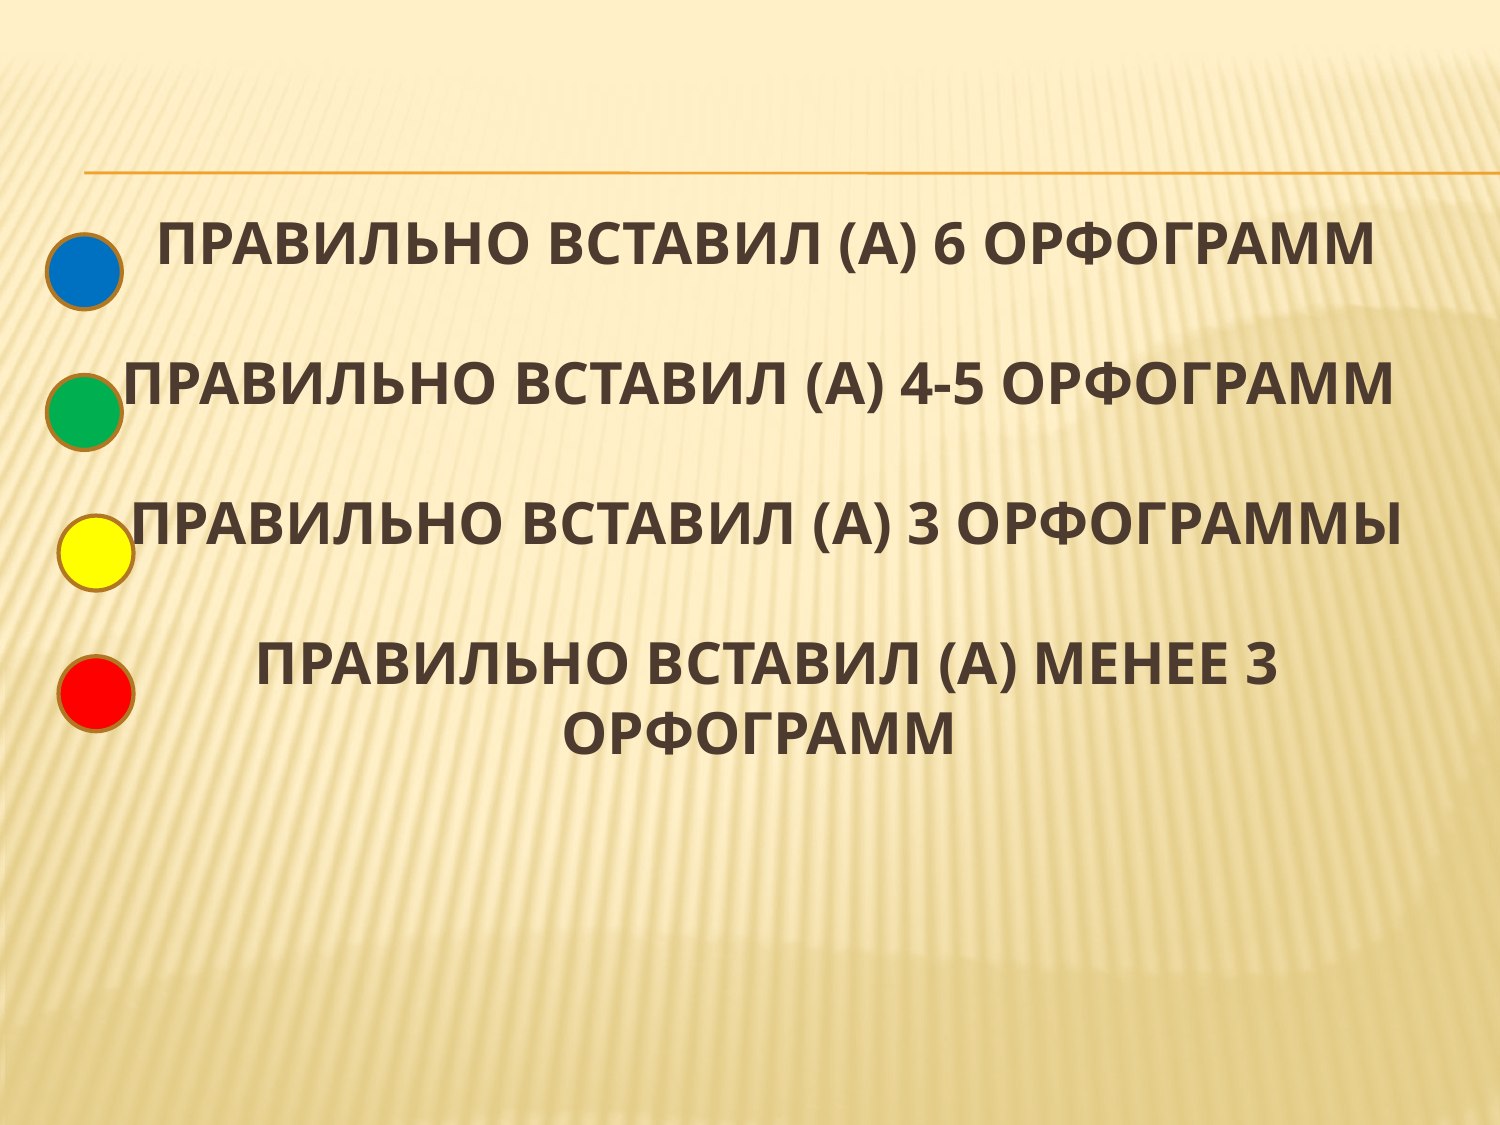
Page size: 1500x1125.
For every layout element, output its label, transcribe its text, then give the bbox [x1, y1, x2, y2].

text_box [56, 654, 136, 734]
text_box [56, 513, 136, 593]
title Правильно вставил (а) 6 орфограмм Правильно вставил (а) 4-5 орфограмм Правильно вставил (а) 3 орфограммы Правильно вставил (а) менее 3 орфограмм [46, 58, 1472, 914]
text_box [44, 232, 124, 312]
text_box [44, 372, 124, 453]
